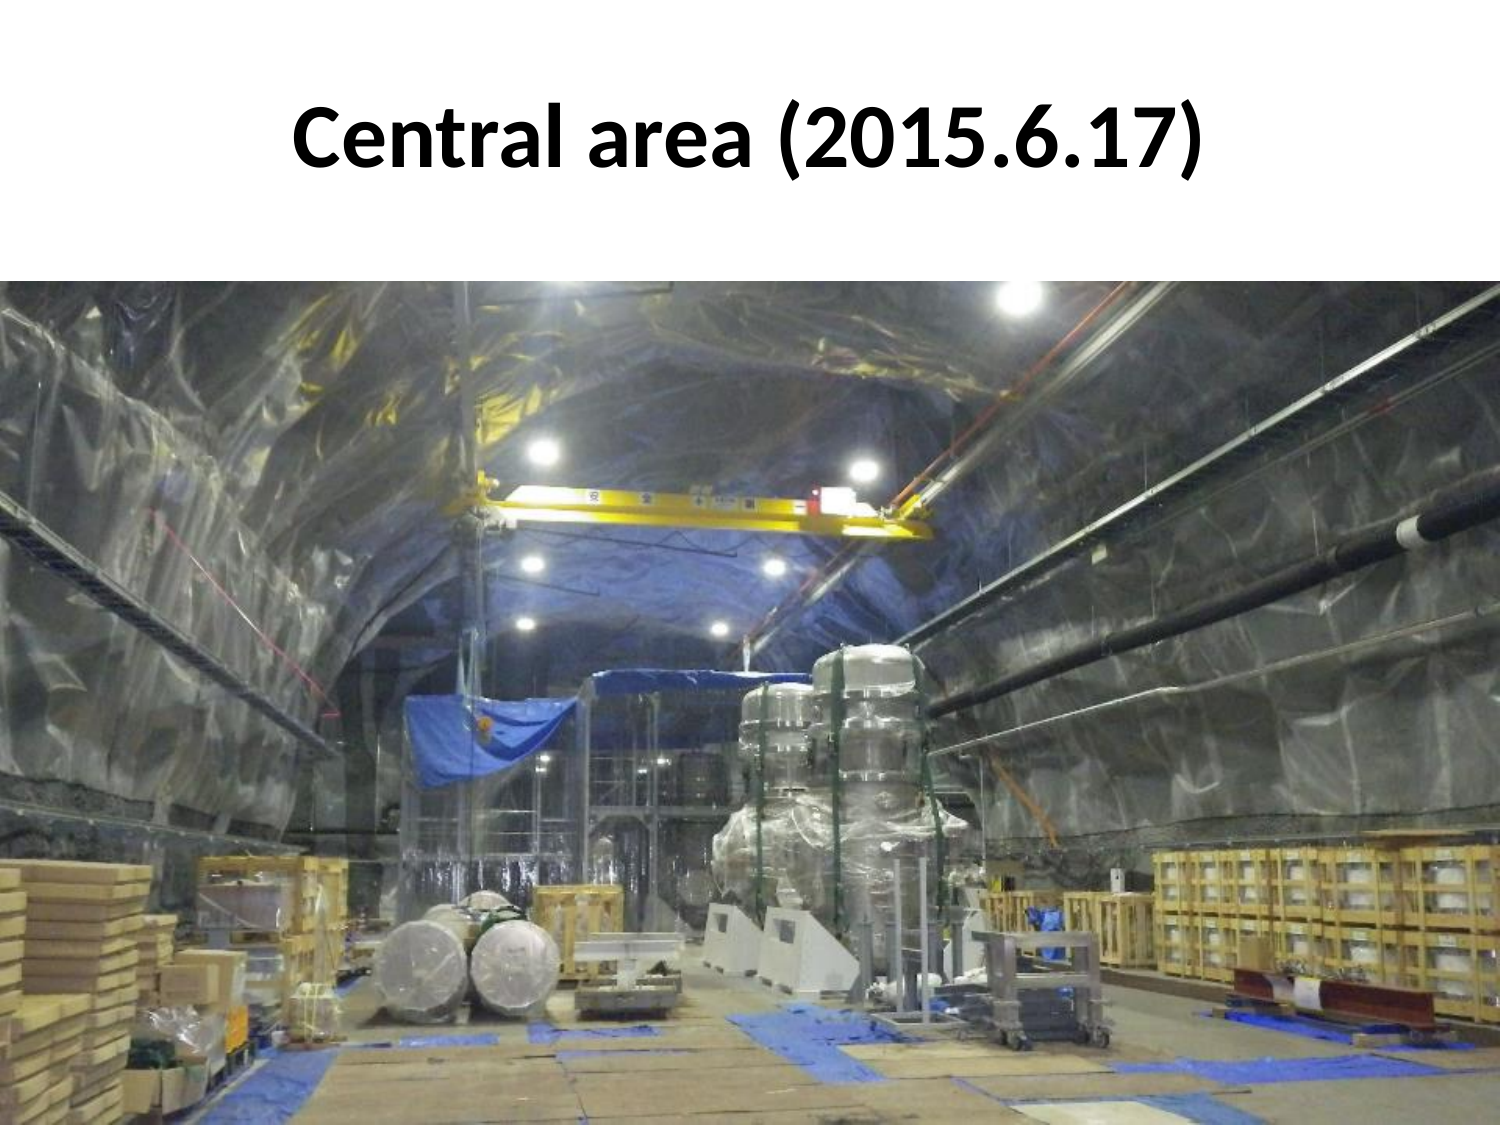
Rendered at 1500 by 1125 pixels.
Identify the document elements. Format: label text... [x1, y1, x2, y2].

title Central area (2015.6.17) [0, 0, 1500, 262]
picture [0, 280, 1500, 1125]
